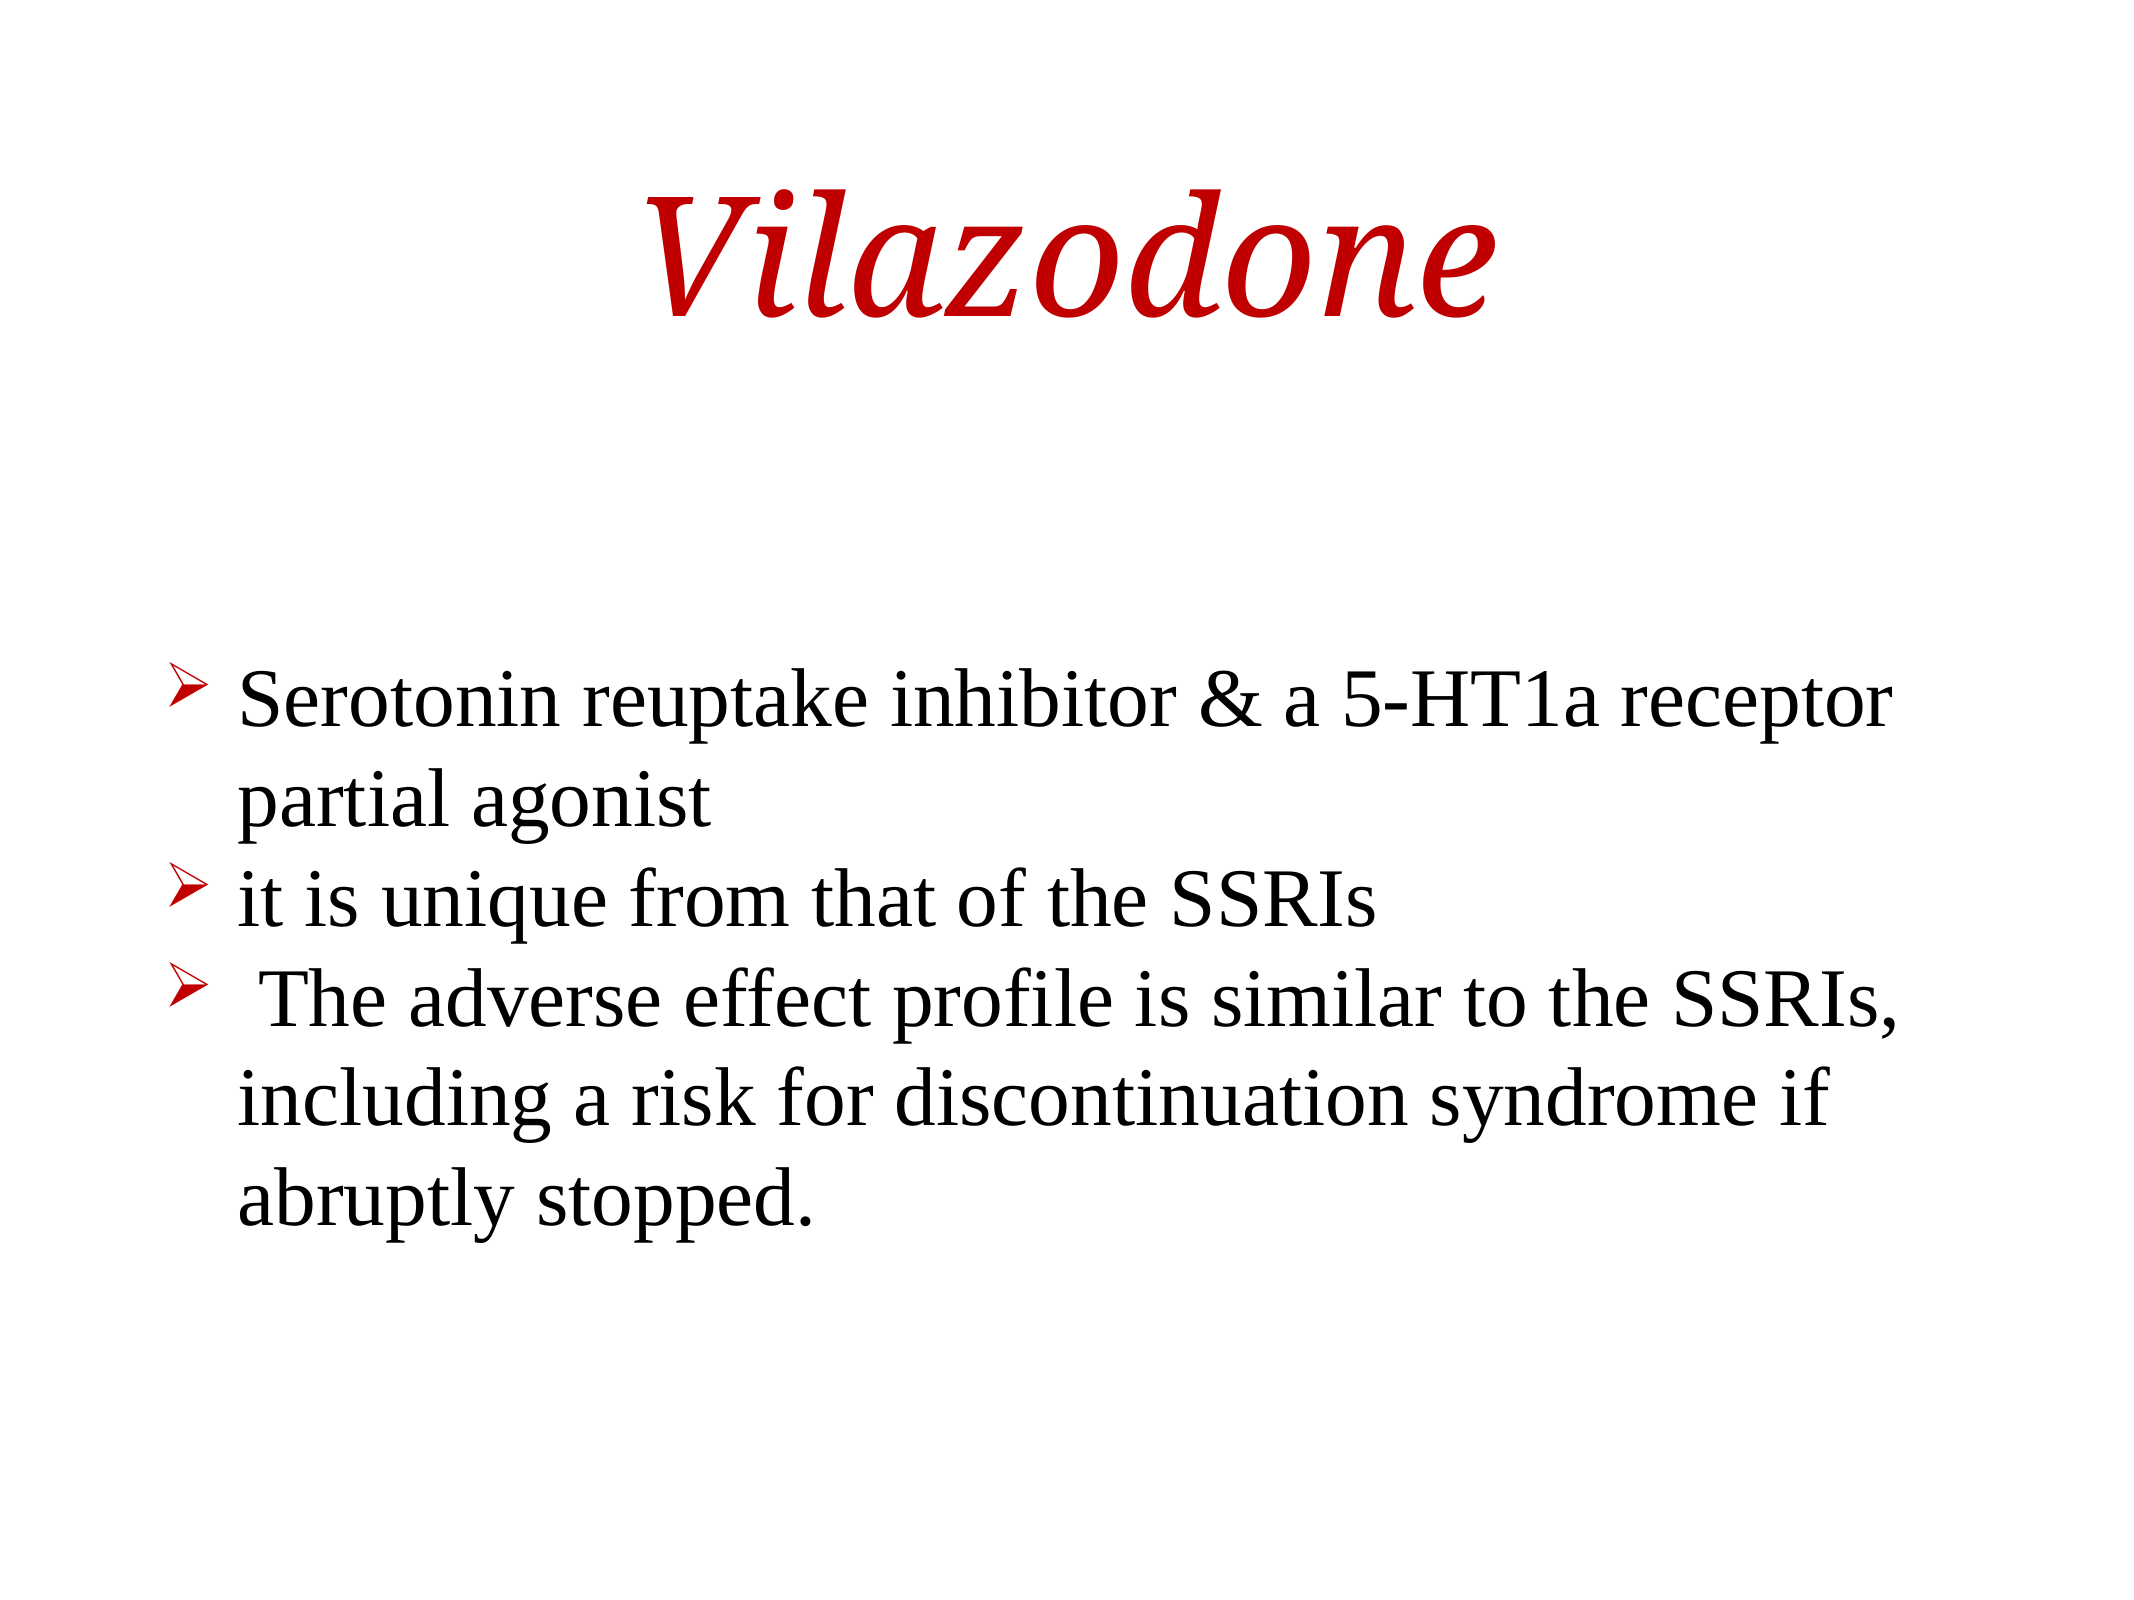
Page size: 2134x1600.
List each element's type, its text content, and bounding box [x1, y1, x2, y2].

list Serotonin reuptake inhibitor & a 5-HT1a receptor partial agonist it is unique from that of the SSRIs The adverse effect profile is similar to the SSRIs, including a risk for discontinuation syndrome if abruptly stopped. [155, 426, 1978, 1459]
title Vilazodone [155, 72, 1978, 426]
